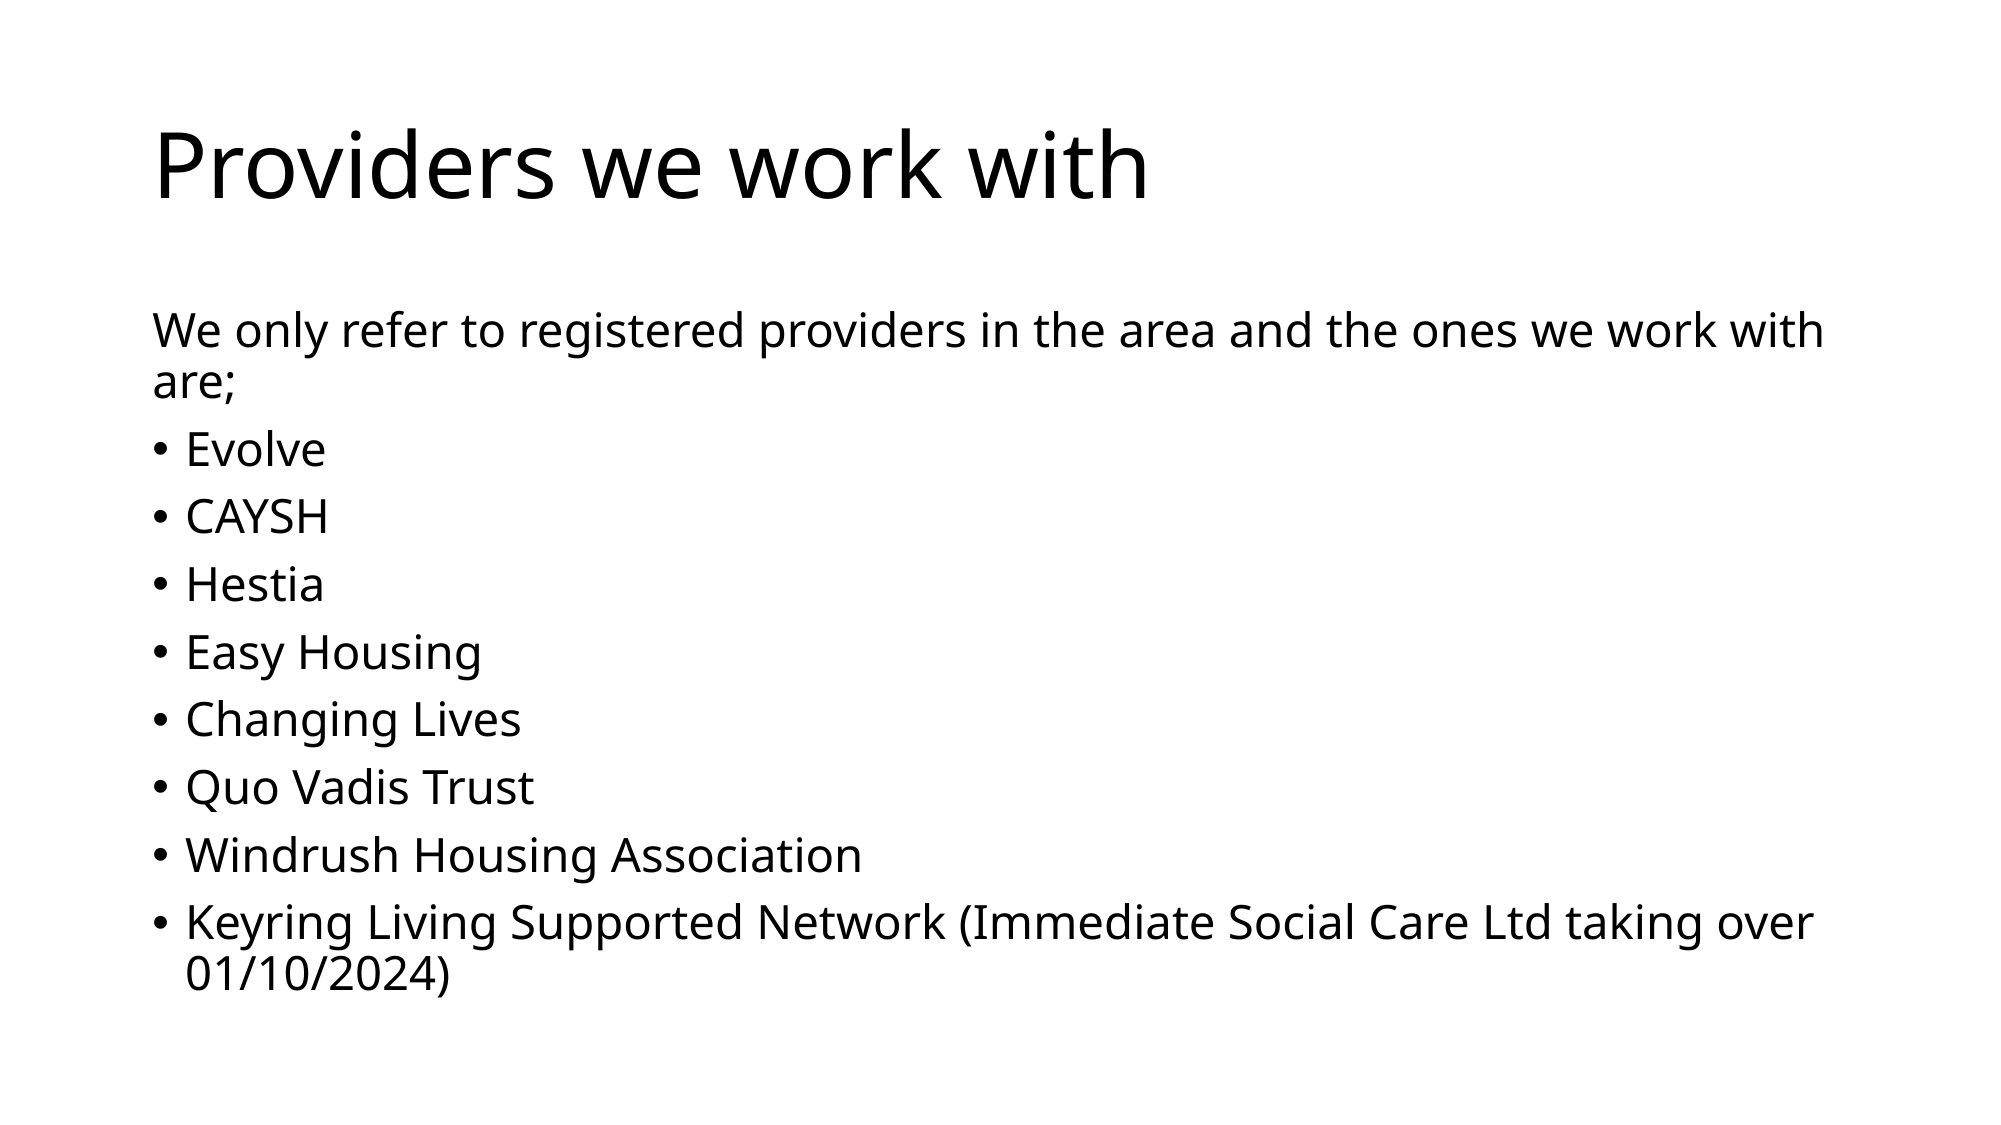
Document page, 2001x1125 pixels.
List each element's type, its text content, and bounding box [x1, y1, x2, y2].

title Providers we work with [137, 59, 1863, 278]
list We only refer to registered providers in the area and the ones we work with are; Evolve CAYSH Hestia Easy Housing Changing Lives Quo Vadis Trust Windrush Housing Association Keyring Living Supported Network (Immediate Social Care Ltd taking over 01/10/2024) [137, 299, 1863, 1014]
